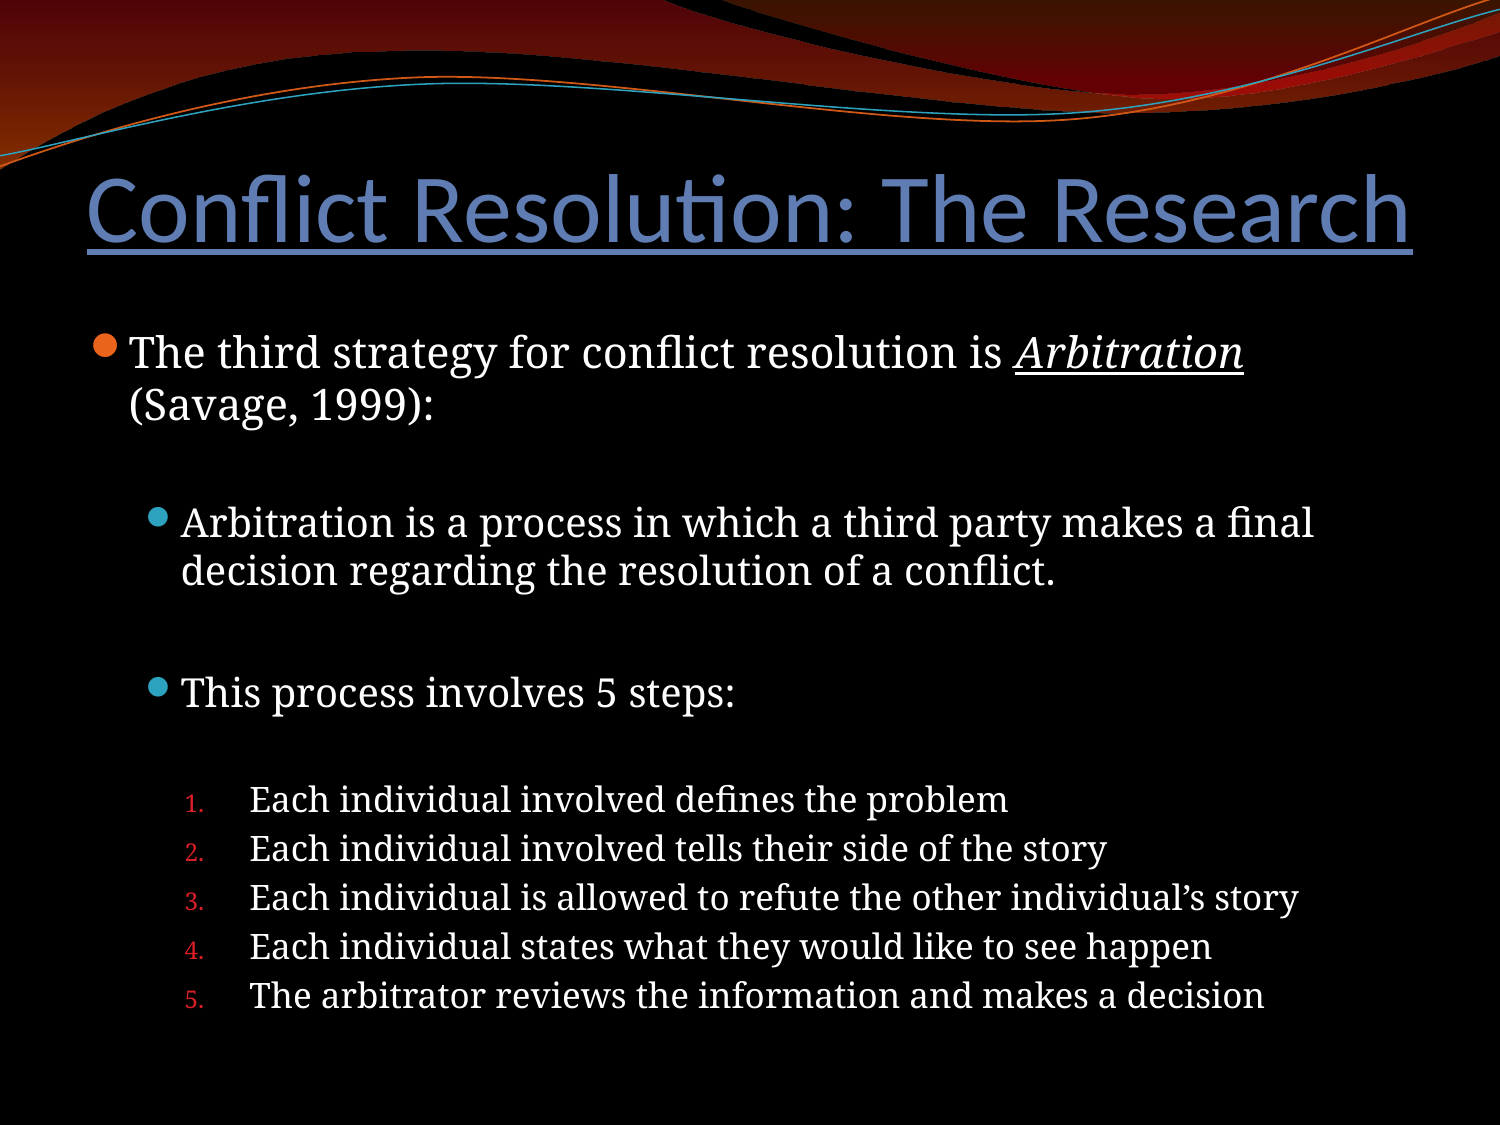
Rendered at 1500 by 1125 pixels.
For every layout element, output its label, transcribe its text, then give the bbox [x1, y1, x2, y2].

title Conflict Resolution: The Research [75, 115, 1425, 263]
list The third strategy for conflict resolution is Arbitration (Savage, 1999): Arbitration is a process in which a third party makes a final decision regarding the resolution of a conflict. This process involves 5 steps: Each individual involved defines the problem Each individual involved tells their side of the story Each individual is allowed to refute the other individual’s story Each individual states what they would like to see happen The arbitrator reviews the information and makes a decision [75, 317, 1425, 1038]
